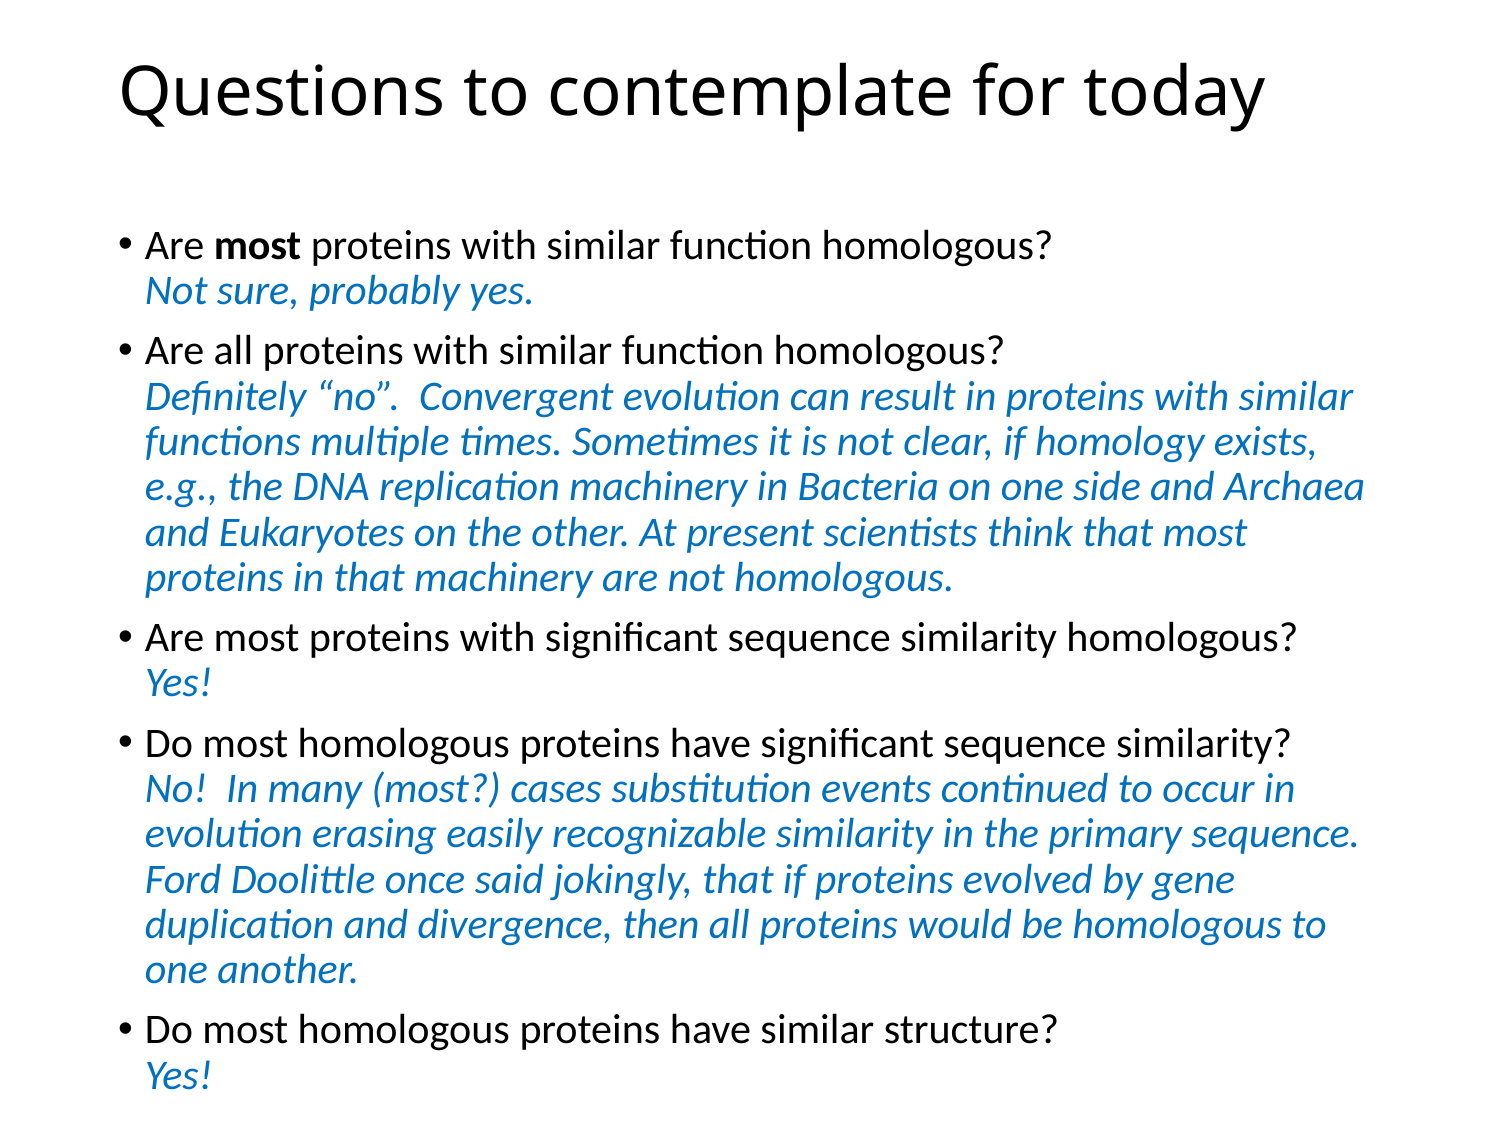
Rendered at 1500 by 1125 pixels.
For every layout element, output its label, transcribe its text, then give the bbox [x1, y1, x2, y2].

list Are most proteins with similar function homologous? Not sure, probably yes. Are all proteins with similar function homologous? Definitely “no”. Convergent evolution can result in proteins with similar functions multiple times. Sometimes it is not clear, if homology exists, e.g., the DNA replication machinery in Bacteria on one side and Archaea and Eukaryotes on the other. At present scientists think that most proteins in that machinery are not homologous. Are most proteins with significant sequence similarity homologous? Yes! Do most homologous proteins have significant sequence similarity? No! In many (most?) cases substitution events continued to occur in evolution erasing easily recognizable similarity in the primary sequence. Ford Doolittle once said jokingly, that if proteins evolved by gene duplication and divergence, then all proteins would be homologous to one another. Do most homologous proteins have similar structure? Yes! [103, 215, 1397, 1113]
title Questions to contemplate for today [103, 37, 1397, 150]
